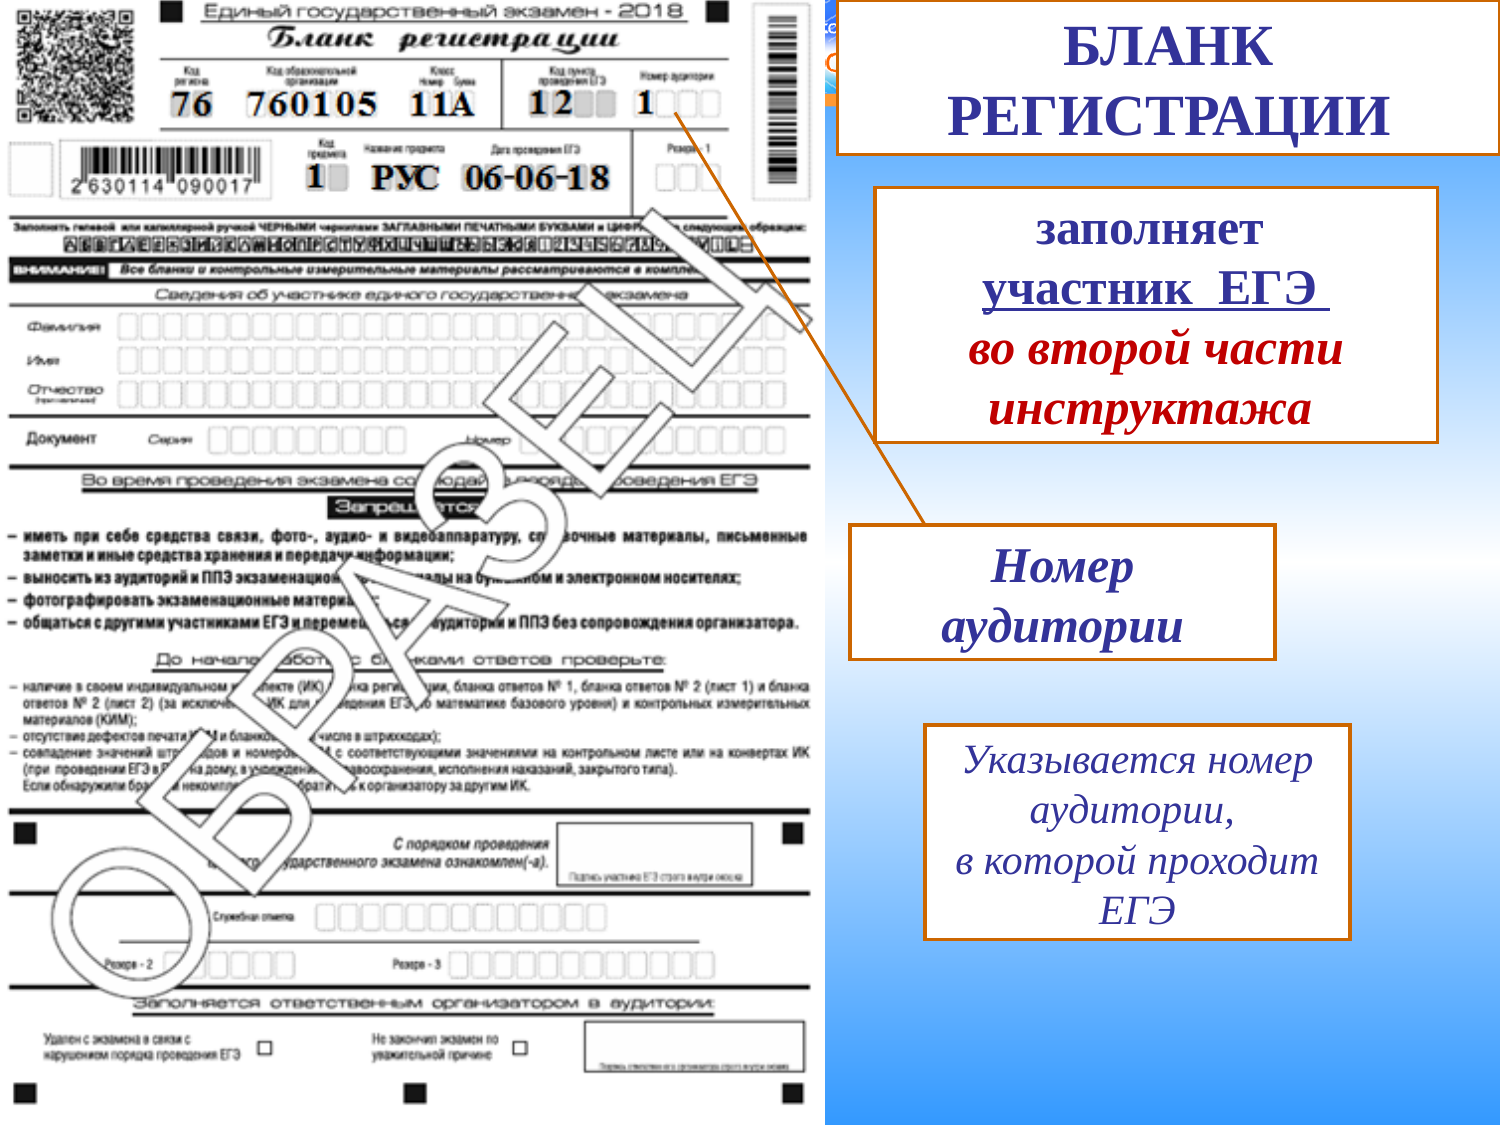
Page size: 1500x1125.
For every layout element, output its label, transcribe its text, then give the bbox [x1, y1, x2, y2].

text_box заполняет участник ЕГЭ во второй части инструктажа [929, 187, 1438, 443]
text_box Номер аудитории [849, 524, 1275, 660]
picture [0, 0, 837, 1125]
text_box Указывается номер аудитории, в которой проходит ЕГЭ [924, 724, 1350, 940]
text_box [674, 112, 926, 526]
text_box БЛАНК РЕГИСТРАЦИИ [837, 0, 1500, 155]
